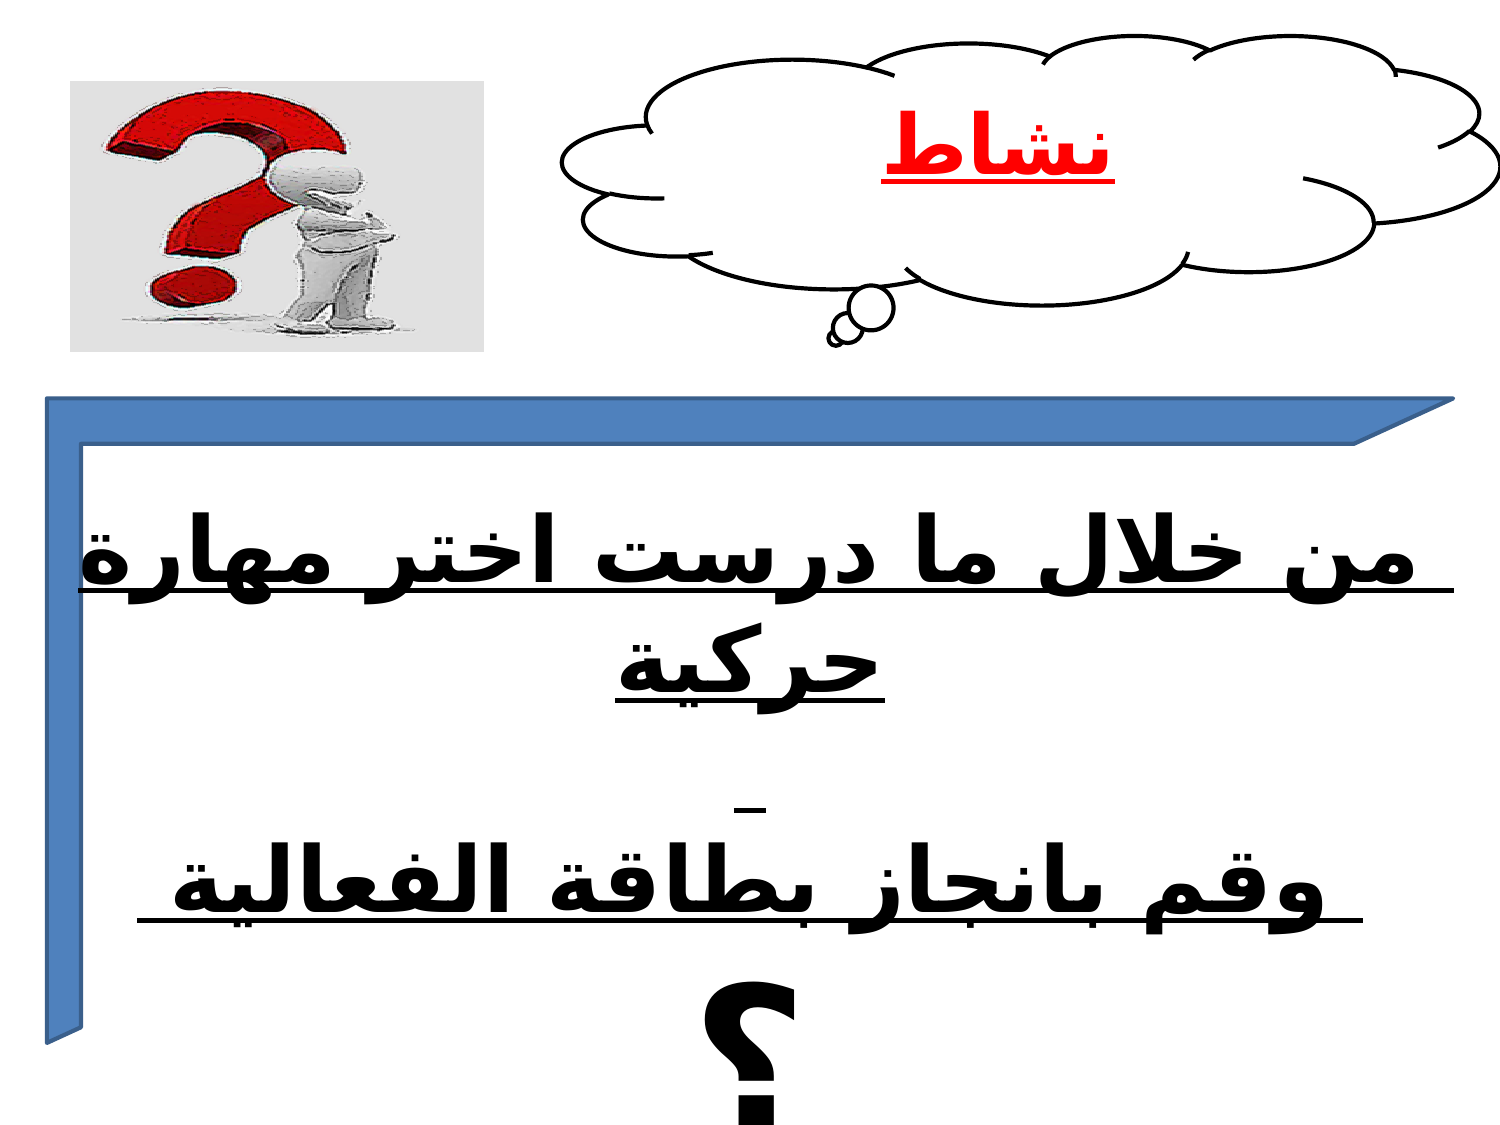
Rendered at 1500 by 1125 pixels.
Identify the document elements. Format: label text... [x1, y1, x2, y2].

text_box نشاط [559, 33, 1500, 348]
picture [70, 81, 484, 352]
text_box من خلال ما درست اختر مهارة حركية وقم بانجاز بطاقة الفعالية ؟ [44, 396, 1456, 1045]
